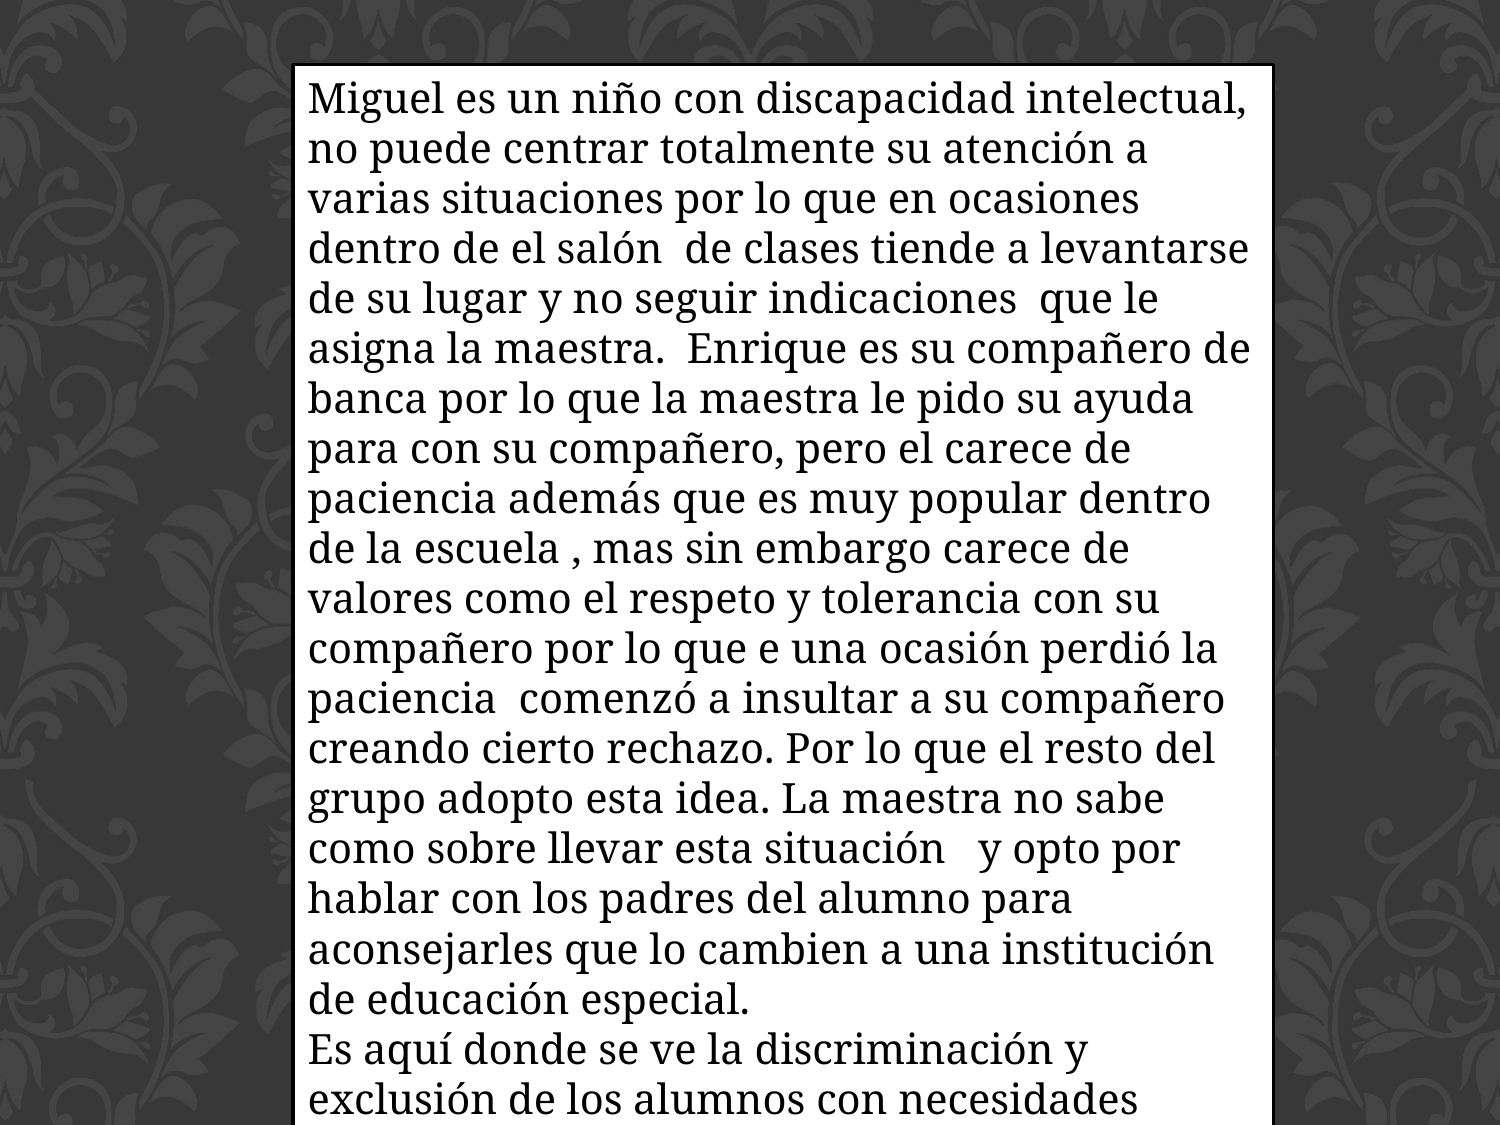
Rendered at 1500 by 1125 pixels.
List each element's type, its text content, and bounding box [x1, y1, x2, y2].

text_box Miguel es un niño con discapacidad intelectual, no puede centrar totalmente su atención a varias situaciones por lo que en ocasiones dentro de el salón de clases tiende a levantarse de su lugar y no seguir indicaciones que le asigna la maestra. Enrique es su compañero de banca por lo que la maestra le pido su ayuda para con su compañero, pero el carece de paciencia además que es muy popular dentro de la escuela , mas sin embargo carece de valores como el respeto y tolerancia con su compañero por lo que e una ocasión perdió la paciencia comenzó a insultar a su compañero creando cierto rechazo. Por lo que el resto del grupo adopto esta idea. La maestra no sabe como sobre llevar esta situación y opto por hablar con los padres del alumno para aconsejarles que lo cambien a una institución de educación especial. Es aquí donde se ve la discriminación y exclusión de los alumnos con necesidades educativas especiales, por la falta de valor y pedagogía por parte de los docentes para enfrentar este tipo de situaciones. [291, 63, 1275, 1125]
